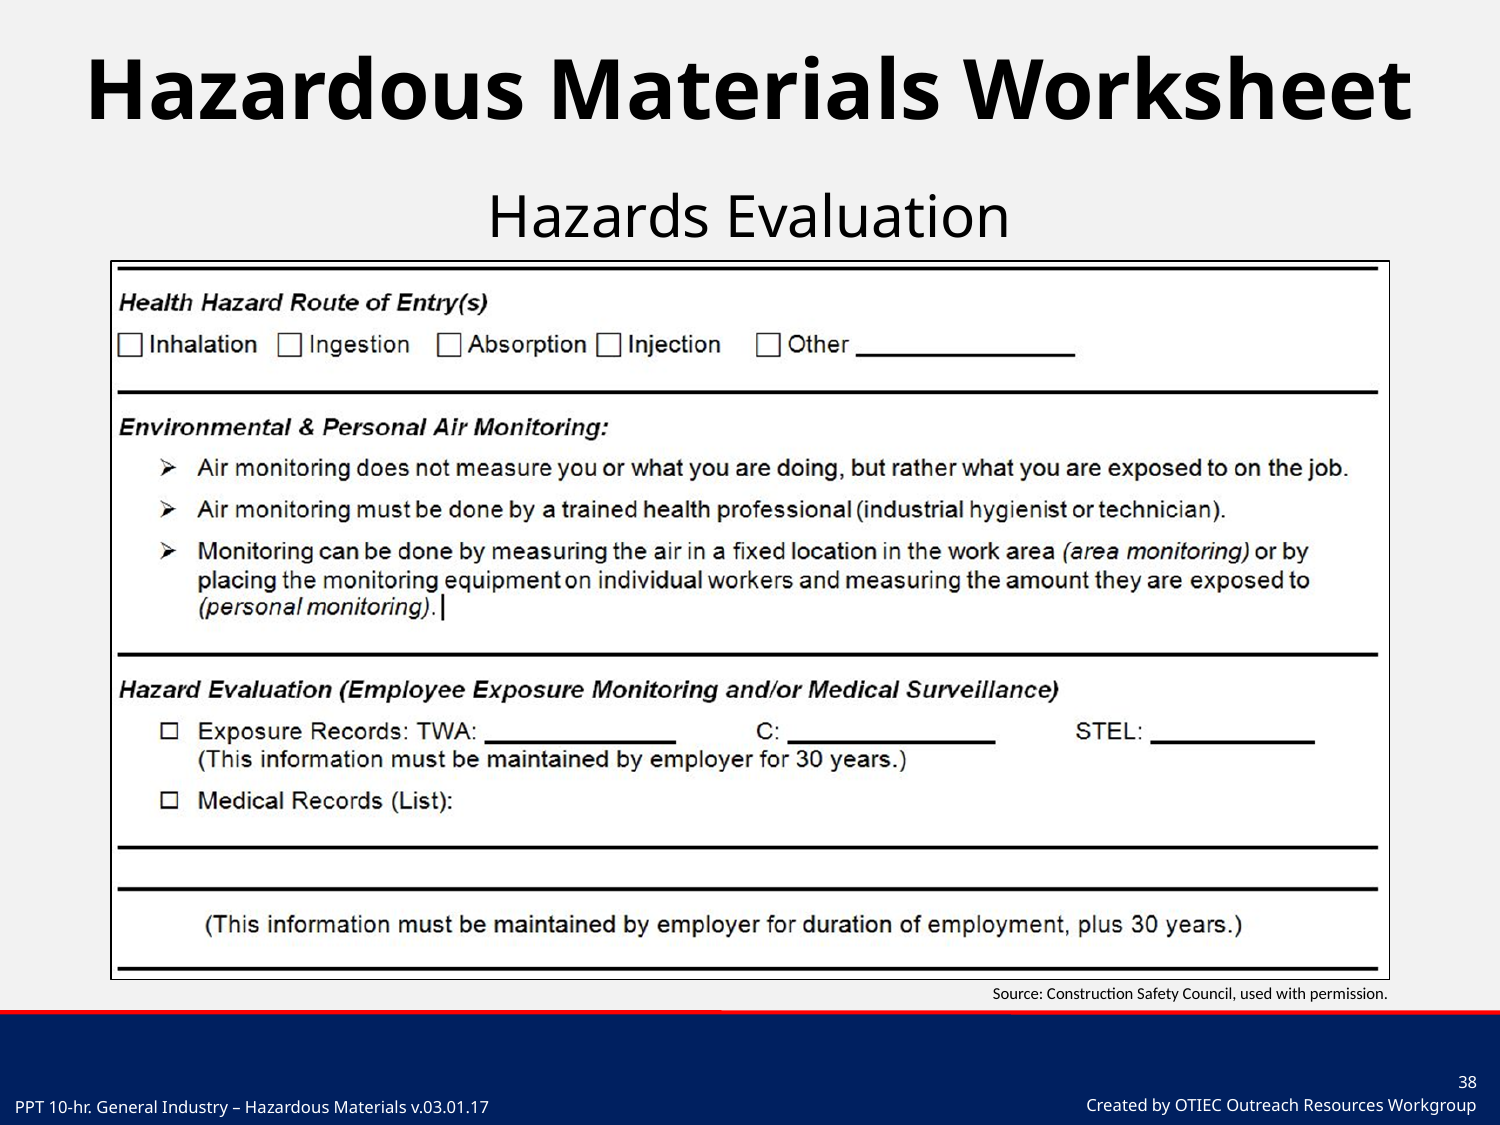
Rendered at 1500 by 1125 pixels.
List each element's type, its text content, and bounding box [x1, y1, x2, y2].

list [110, 259, 1390, 980]
text_box Source: Construction Safety Council, used with permission. [978, 975, 1404, 1011]
list Hazards Evaluation [418, 172, 1082, 258]
title Hazardous Materials Worksheet [62, 28, 1438, 217]
